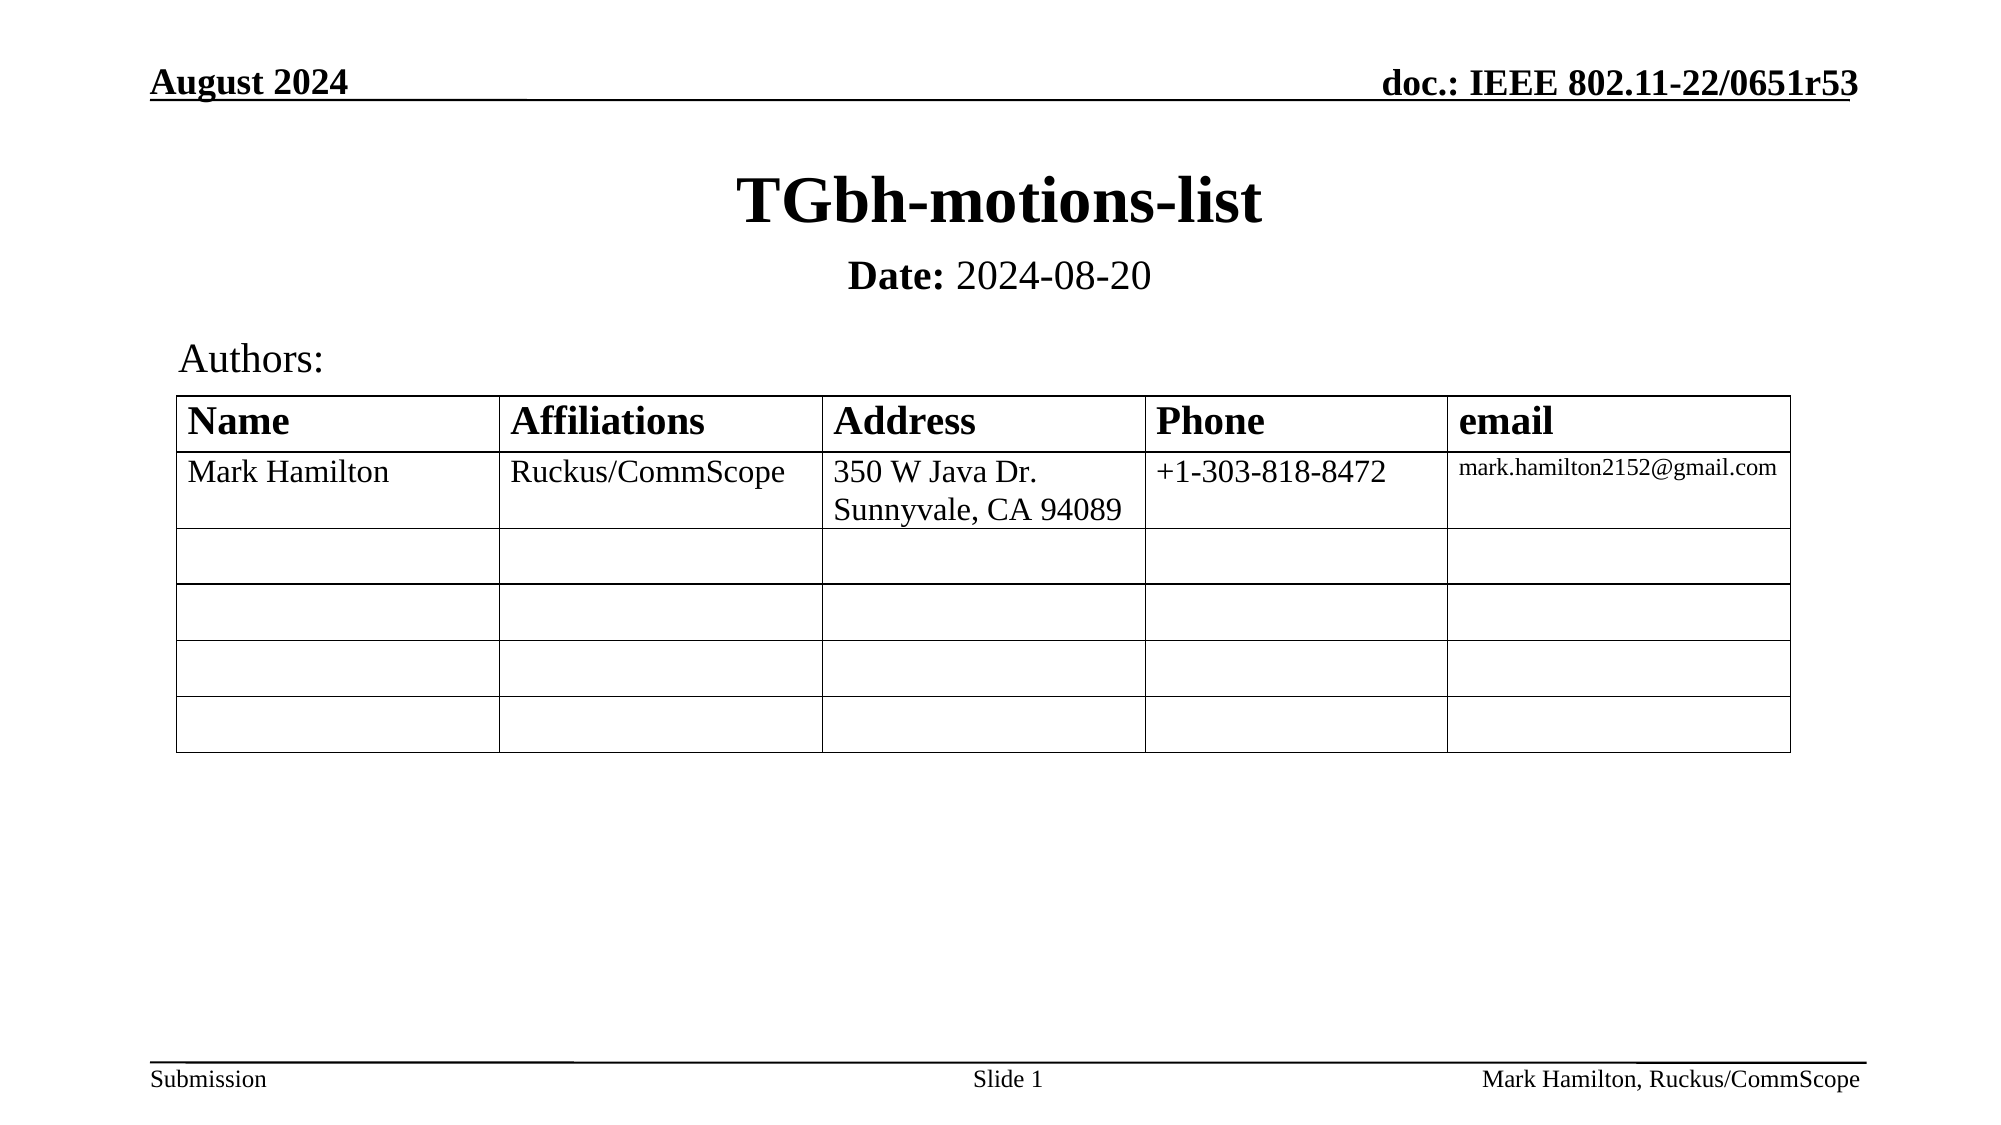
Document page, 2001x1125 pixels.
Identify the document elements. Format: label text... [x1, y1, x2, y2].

subtitle Date: 2024-08-20 [299, 239, 1701, 319]
slide_number Slide 1 [950, 1061, 1067, 1123]
text_box Authors: [162, 323, 401, 387]
title TGbh-motions-list [149, 151, 1851, 241]
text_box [161, 395, 1842, 804]
